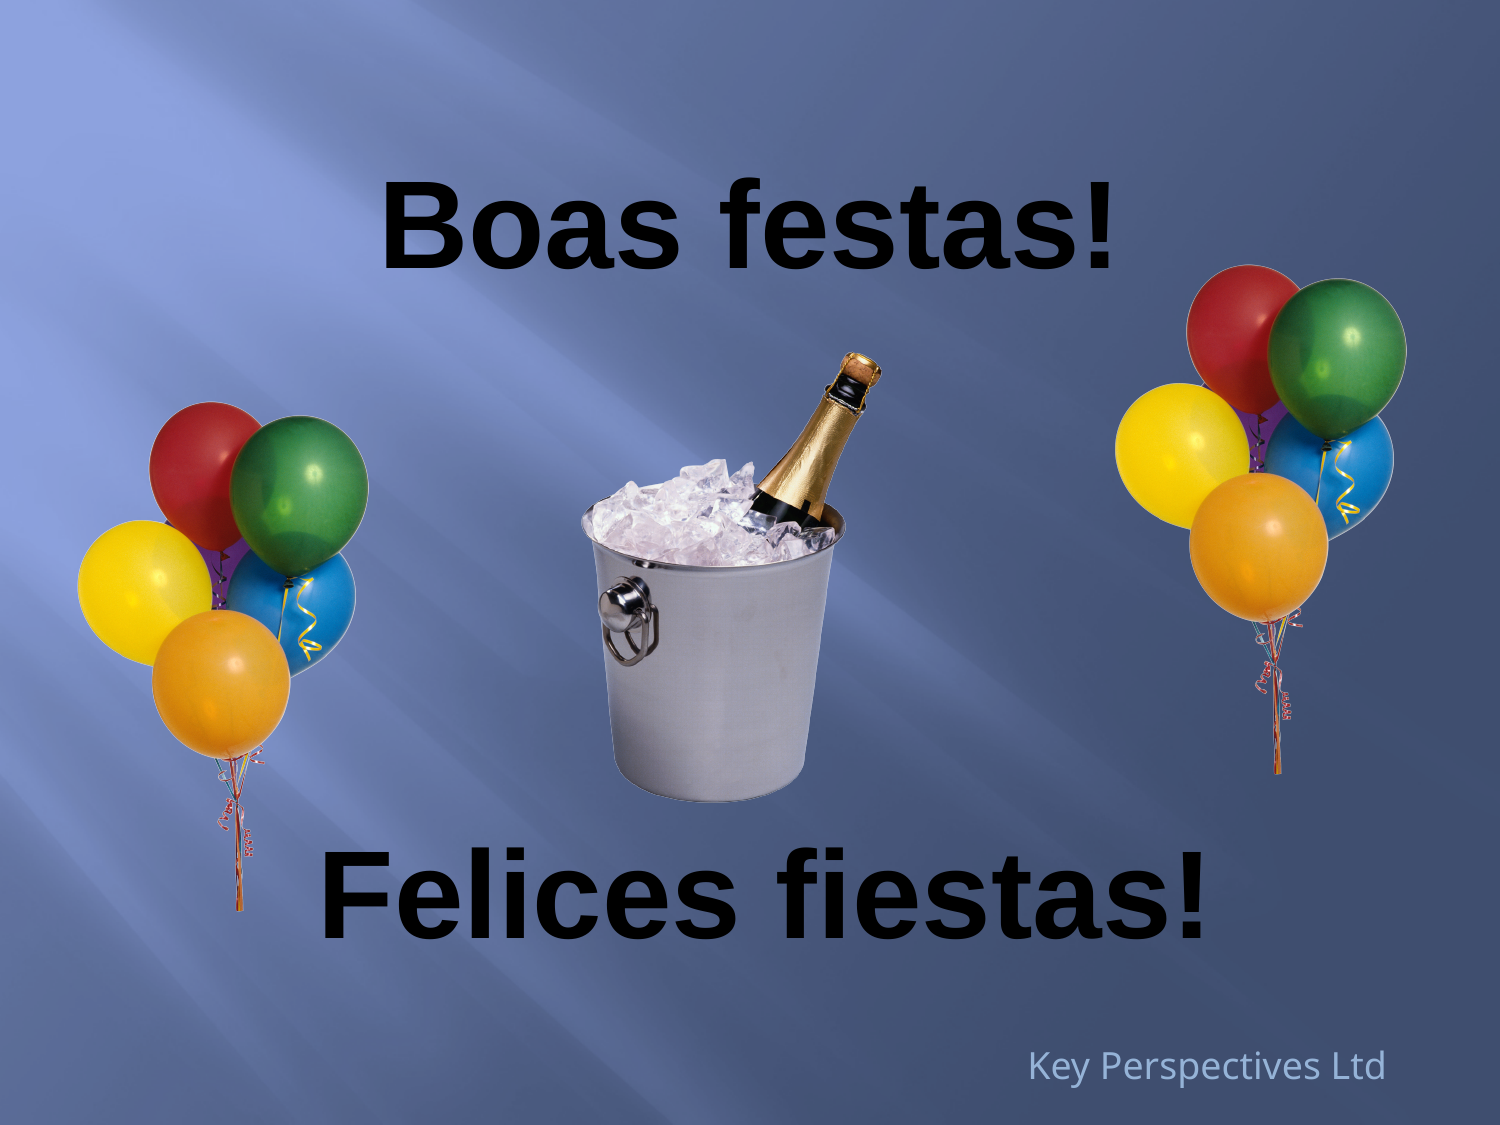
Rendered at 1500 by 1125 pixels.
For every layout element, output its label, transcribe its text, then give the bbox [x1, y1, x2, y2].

title Boas festas! Felices fiestas! [75, 45, 1425, 1063]
picture [74, 399, 370, 913]
picture [574, 342, 888, 813]
text_box Key Perspectives Ltd [1012, 1034, 1475, 1095]
picture [1112, 262, 1407, 775]
